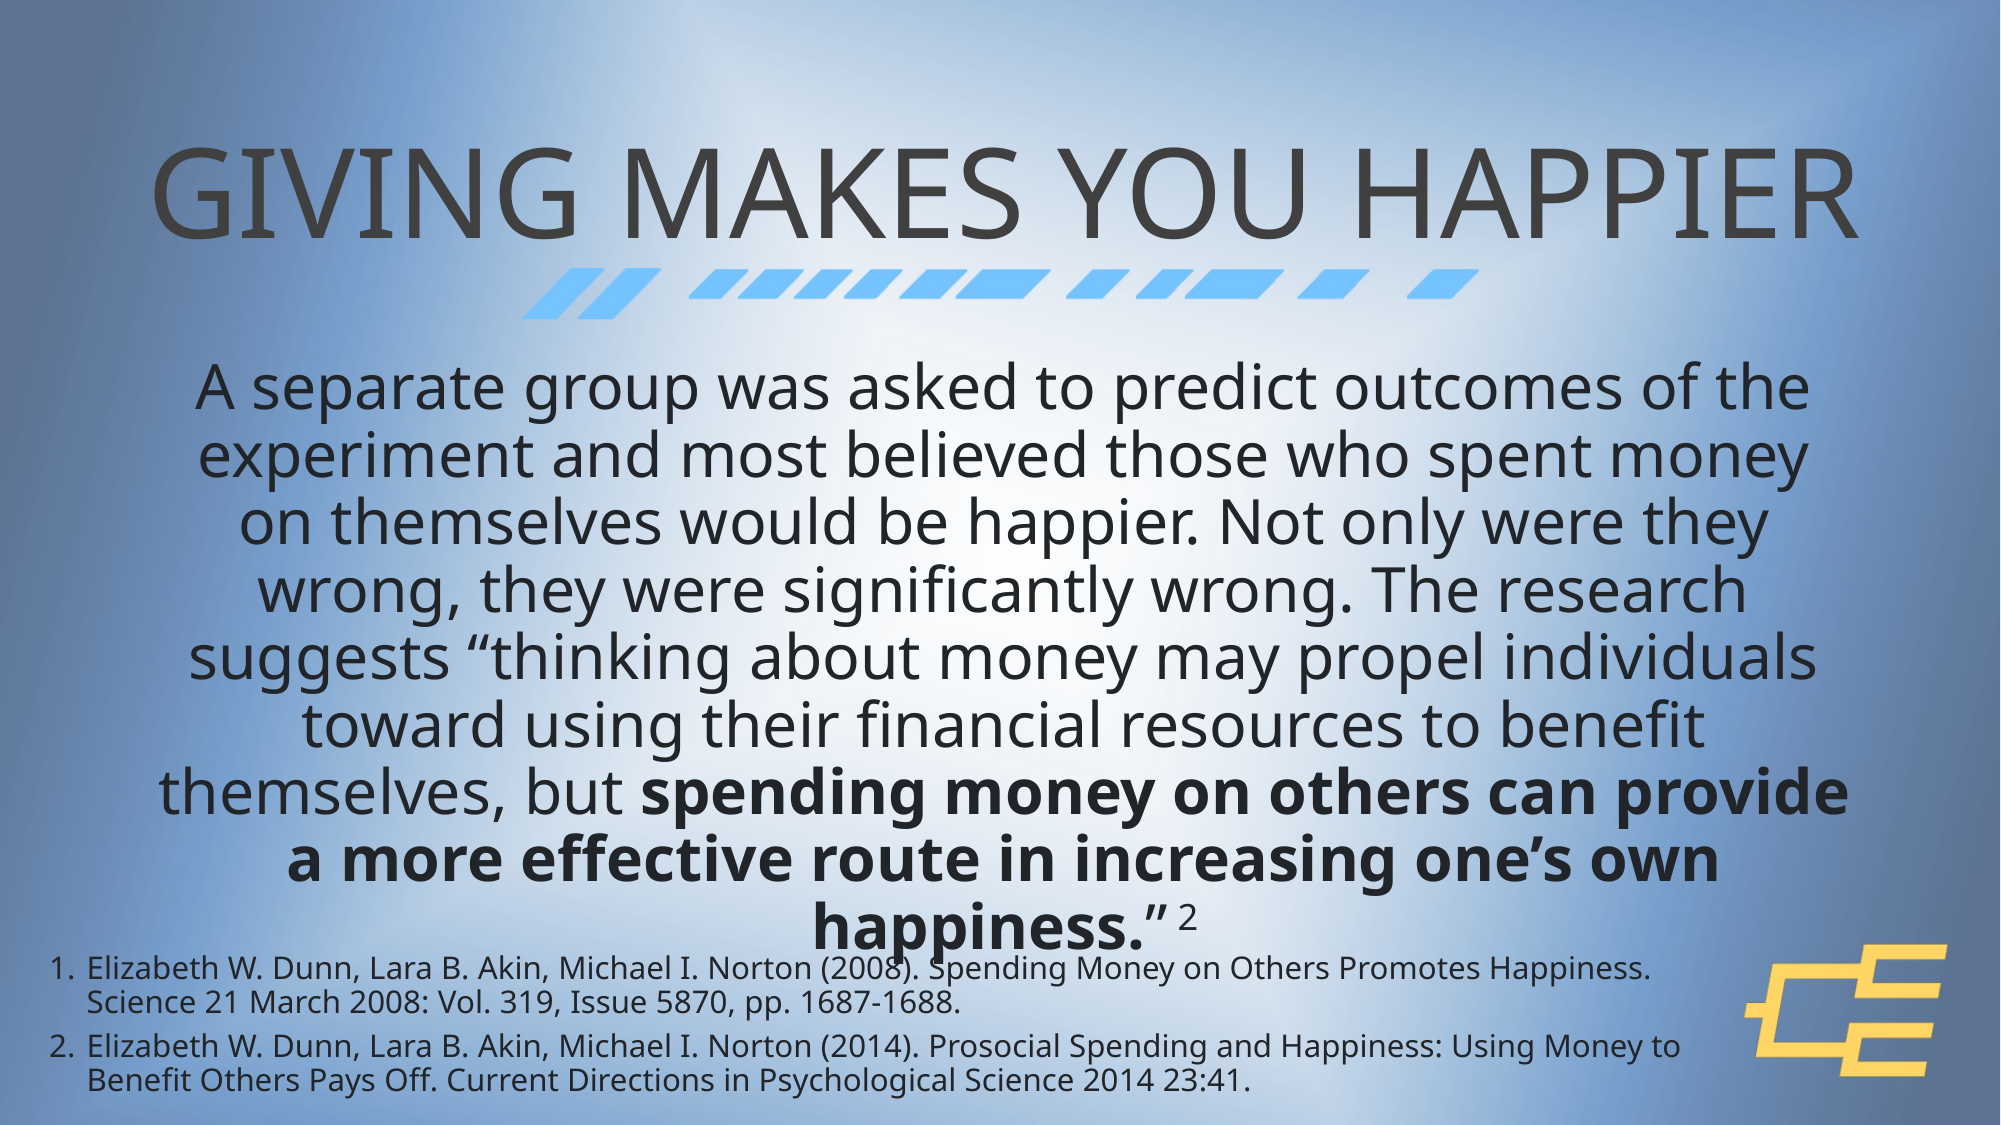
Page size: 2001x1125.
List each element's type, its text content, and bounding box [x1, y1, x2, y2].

picture [0, 0, 2001, 1125]
text_box Elizabeth W. Dunn, Lara B. Akin, Michael I. Norton (2008). Spending Money on Others Promotes Happiness. Science 21 March 2008: Vol. 319, Issue 5870, pp. 1687-1688. Elizabeth W. Dunn, Lara B. Akin, Michael I. Norton (2014). Prosocial Spending and Happiness: Using Money to Benefit Others Pays Off. Current Directions in Psychological Science 2014 23:41. [34, 860, 1713, 1106]
text_box GIVING MAKES YOU HAPPIER [48, 114, 1961, 281]
list A separate group was asked to predict outcomes of the experiment and most believed those who spent money on themselves would be happier. Not only were they wrong, they were significantly wrong. The research suggests “thinking about money may propel individuals toward using their financial resources to benefit themselves, but spending money on others can provide a more effective route in increasing one’s own happiness.” 2 [137, 348, 1872, 1082]
